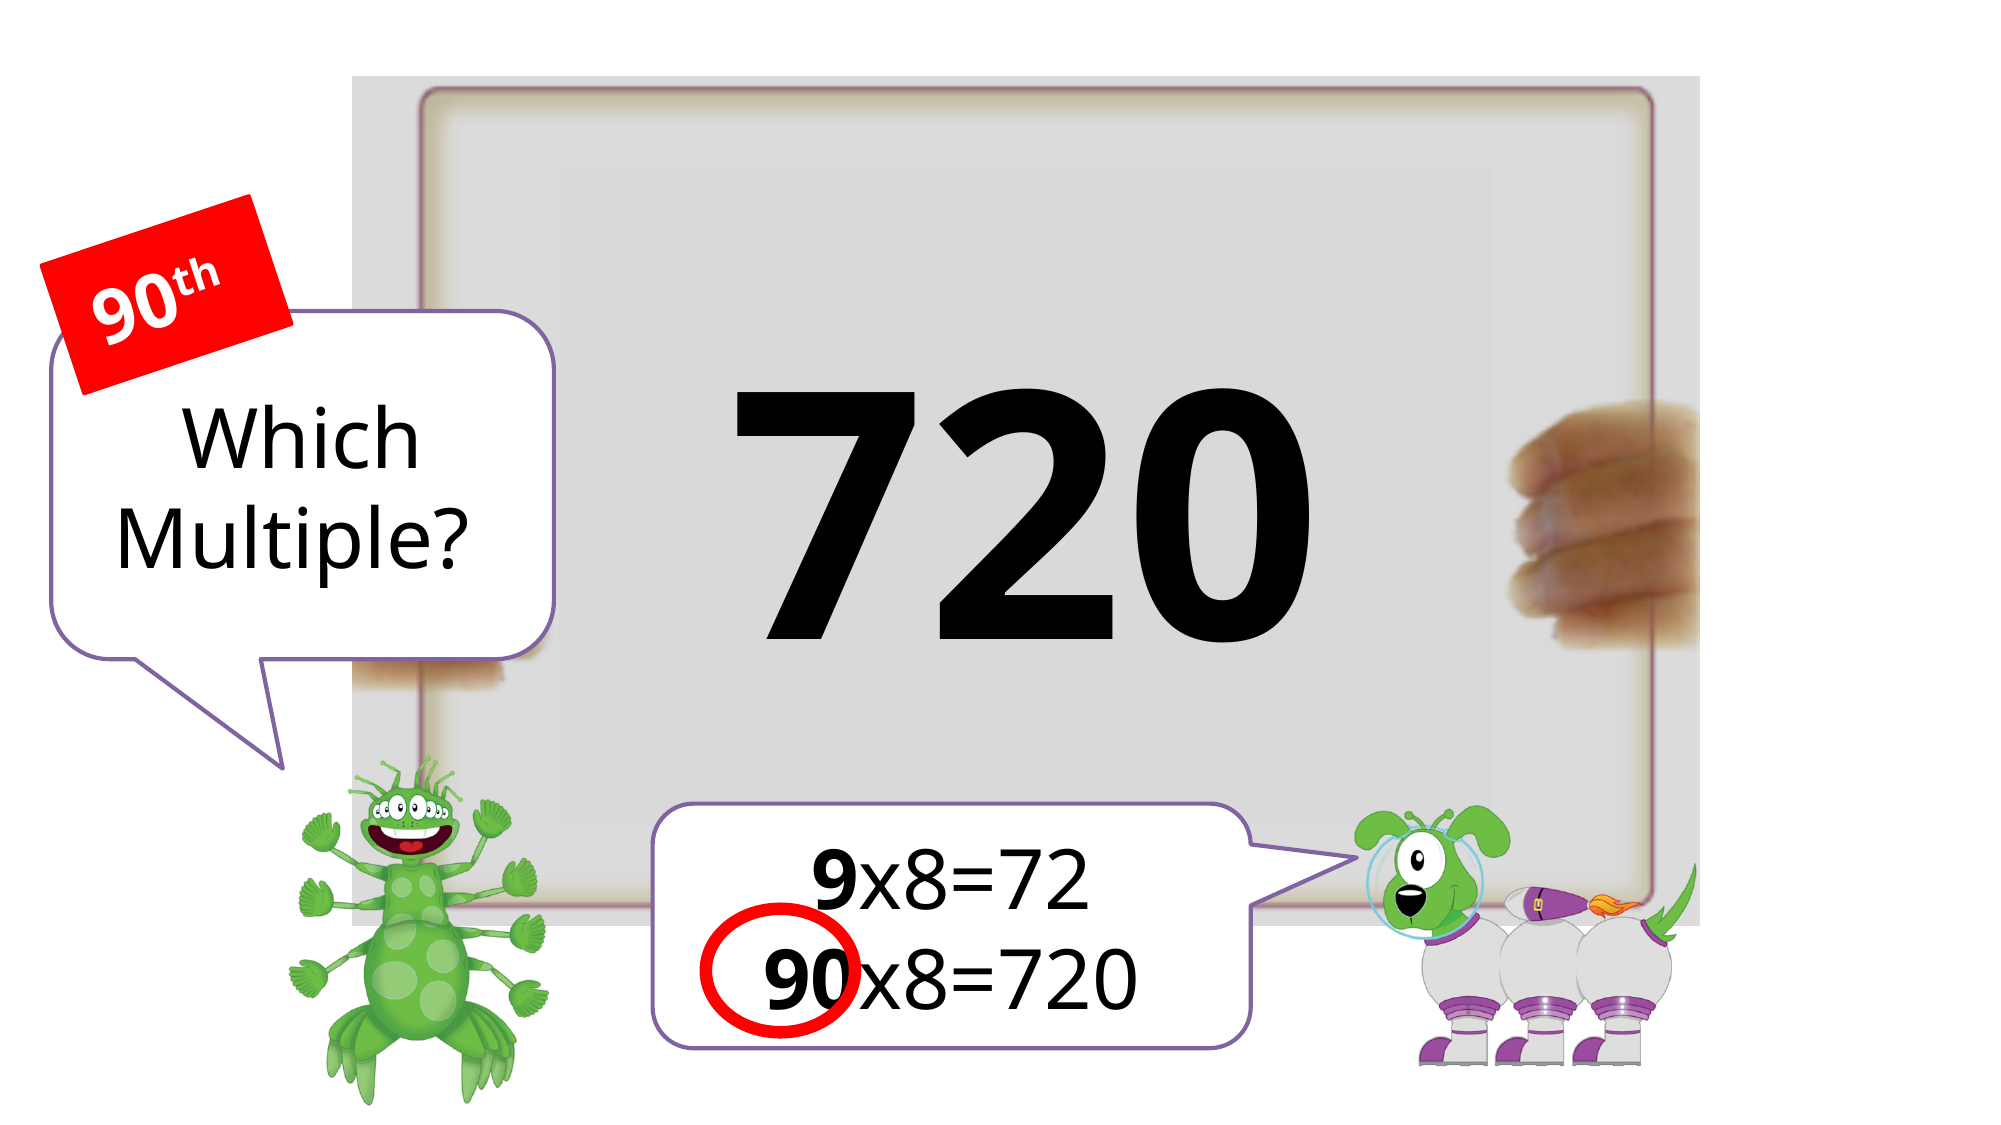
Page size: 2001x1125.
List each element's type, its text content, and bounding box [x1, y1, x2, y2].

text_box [352, 76, 1700, 927]
picture [1333, 798, 1725, 1076]
picture [284, 743, 555, 1125]
text_box Which Multiple? [49, 308, 347, 769]
text_box 9x8=72 90x8=720 [650, 935, 1253, 1051]
text_box 90th [39, 194, 294, 396]
text_box [703, 935, 858, 1035]
